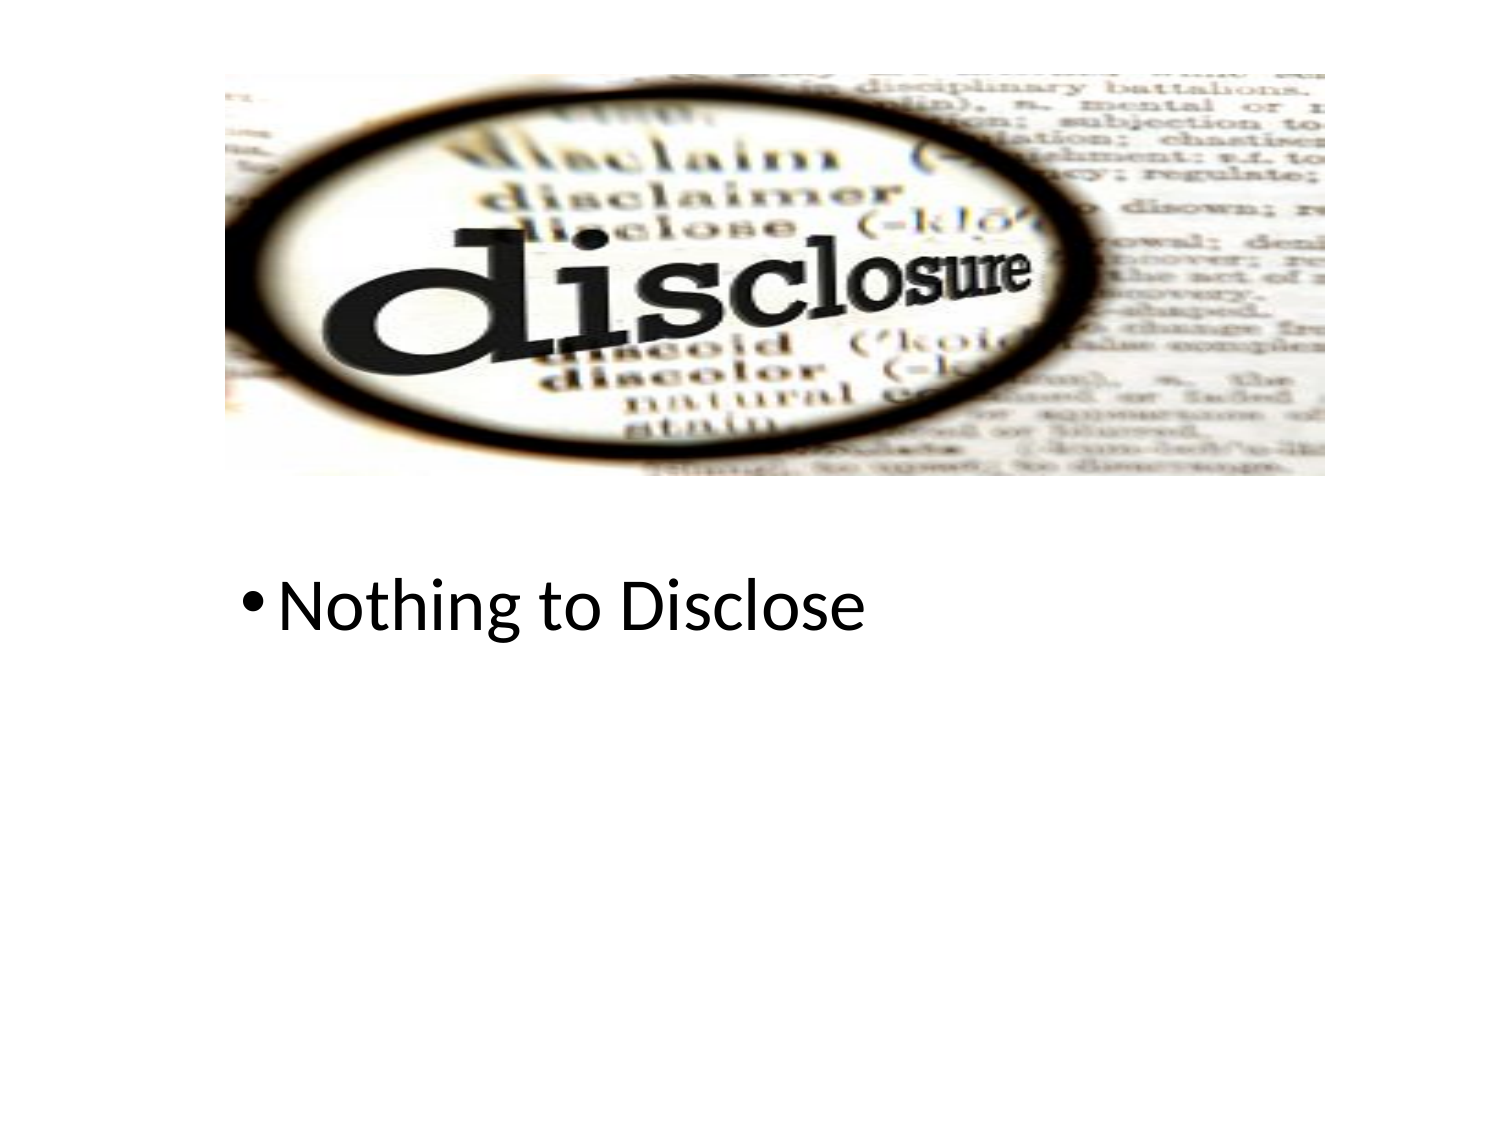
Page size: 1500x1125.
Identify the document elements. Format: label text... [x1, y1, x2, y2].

picture [224, 74, 1326, 477]
list Nothing to Disclose [75, 262, 1425, 1005]
